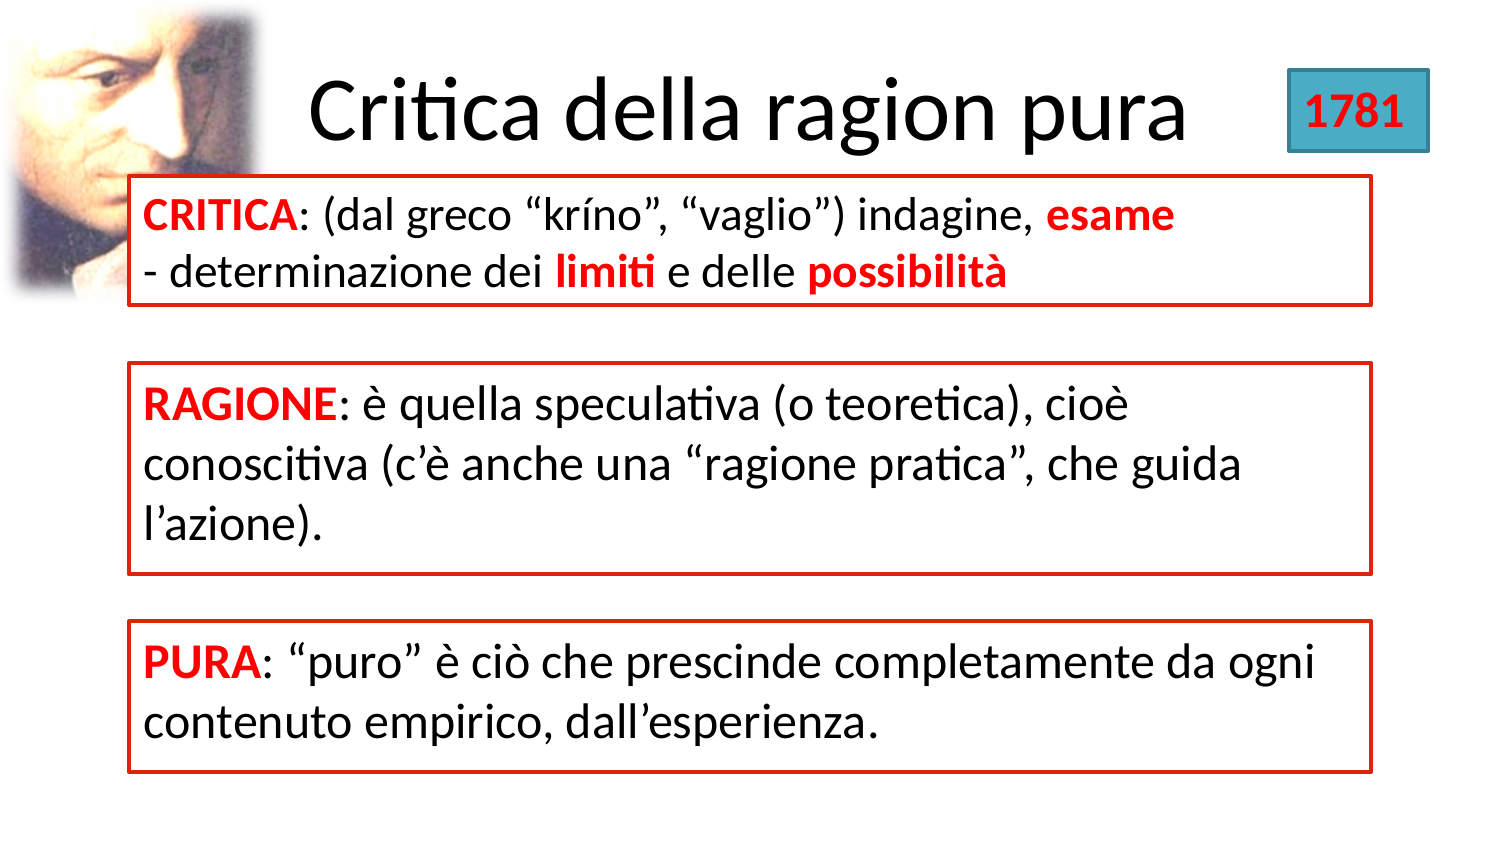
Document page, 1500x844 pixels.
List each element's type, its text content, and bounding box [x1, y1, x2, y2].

text_box PURA: “puro” è ciò che prescinde completamente da ogni contenuto empirico, dall’esperienza. [127, 619, 1373, 774]
title Critica della ragion pura [274, 33, 1425, 175]
text_box RAGIONE: è quella speculativa (o teoretica), cioè conoscitiva (c’è anche una “ragione pratica”, che guida l’azione). [127, 361, 1373, 576]
text_box 1781 [1287, 68, 1430, 153]
list CRITICA: (dal greco “kríno”, “vaglio”) indagine, esame - determinazione dei limiti e delle possibilità [273, 174, 1373, 307]
picture [0, 0, 270, 305]
